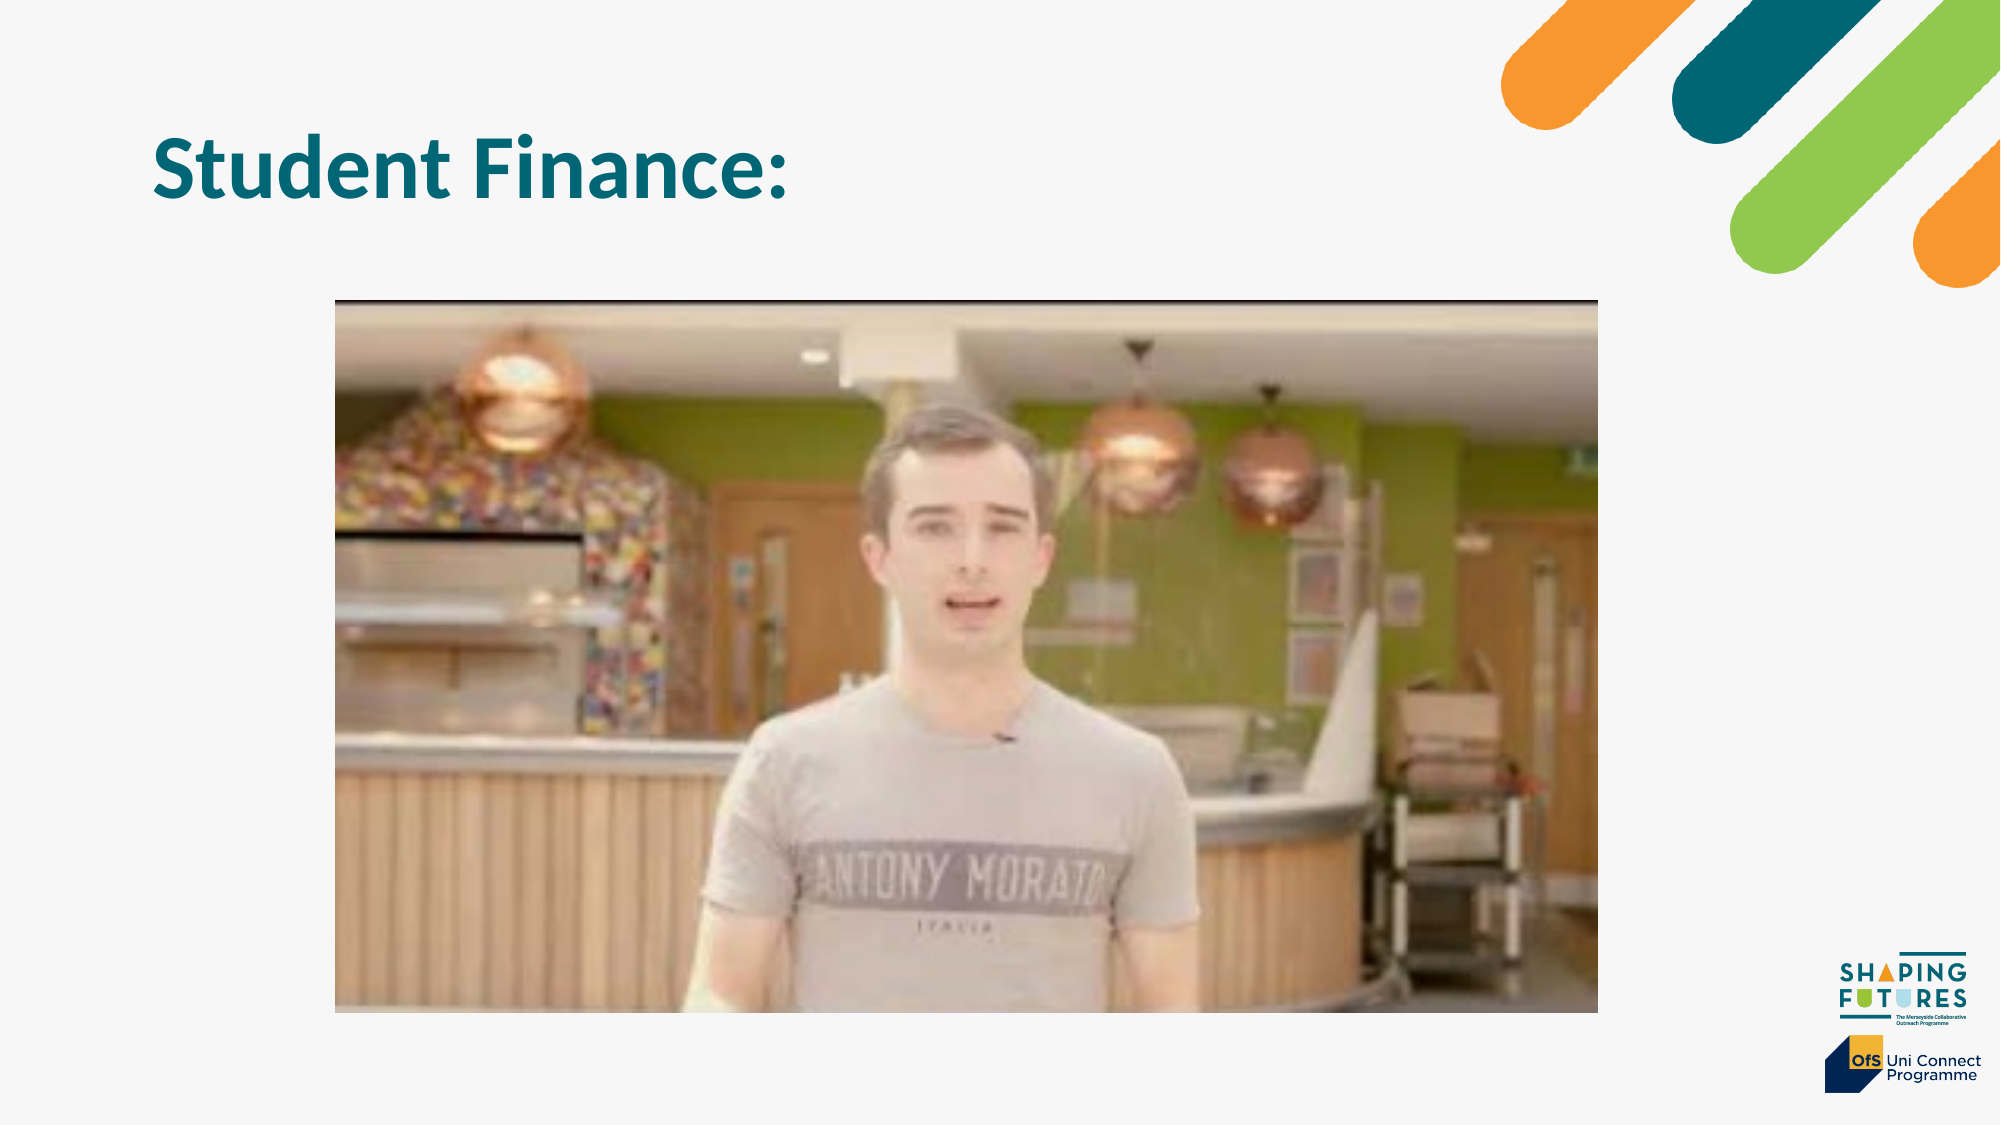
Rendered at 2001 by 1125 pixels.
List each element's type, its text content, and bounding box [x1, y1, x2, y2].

title Student Finance: [137, 59, 1477, 278]
picture [1840, 952, 1966, 1026]
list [334, 299, 1598, 1014]
picture [1825, 1035, 1981, 1093]
picture [1412, 0, 2001, 363]
